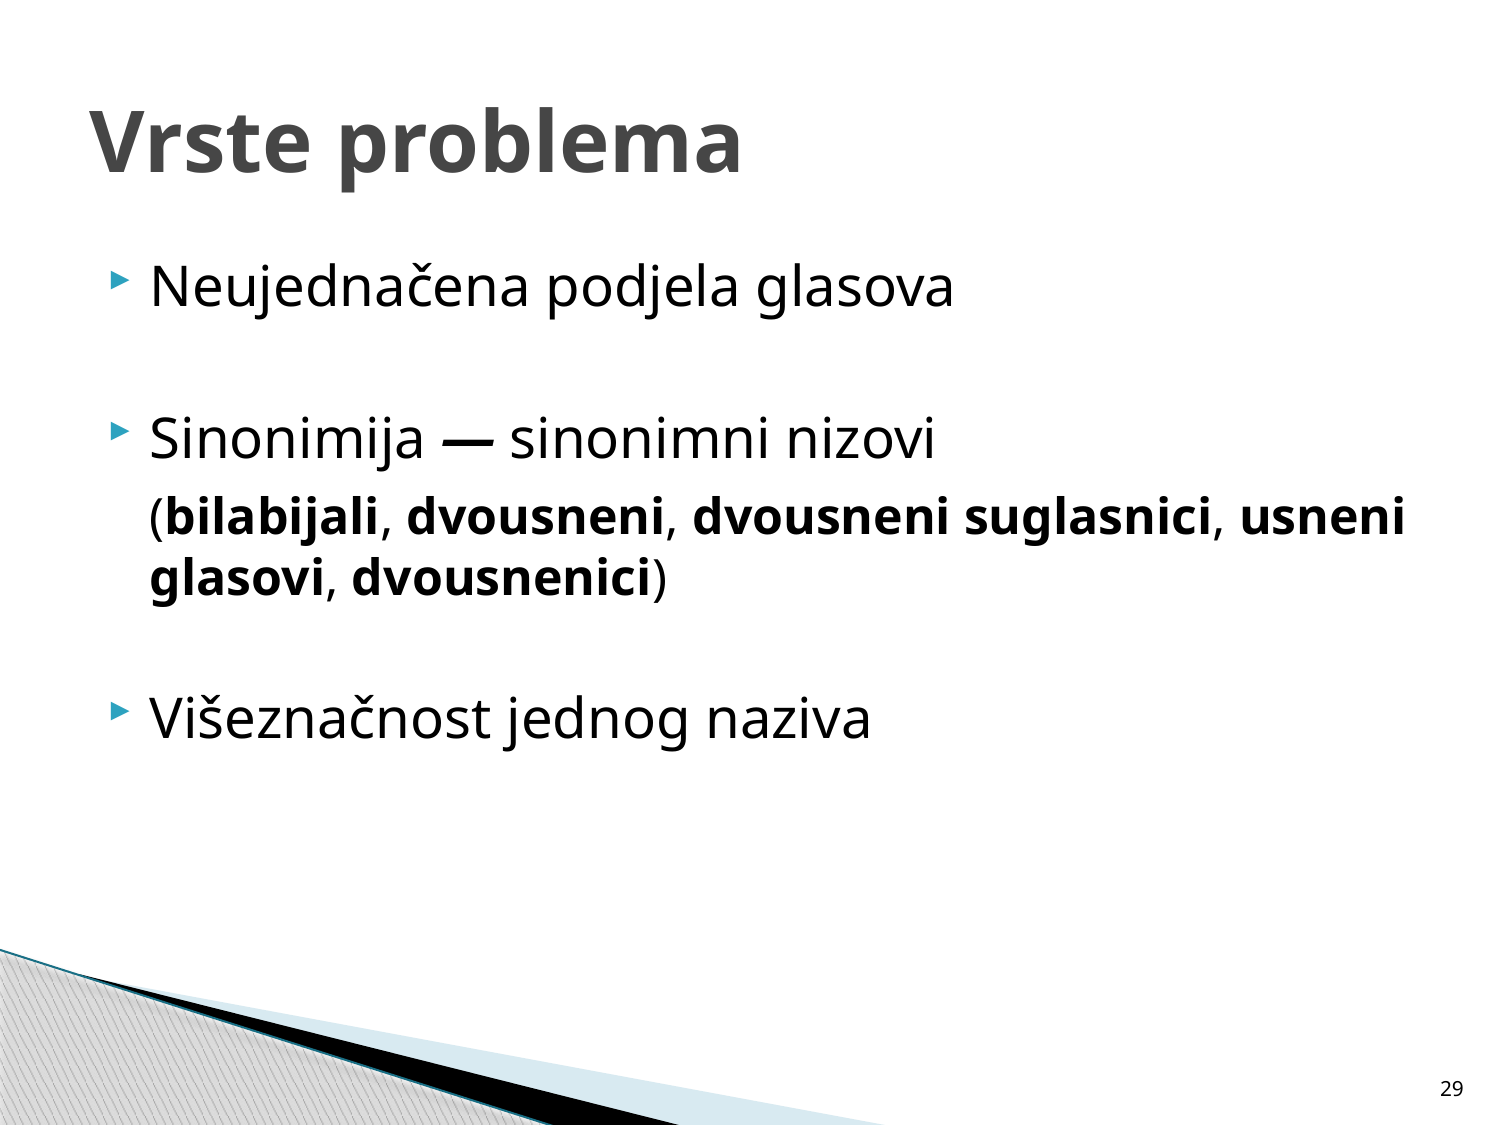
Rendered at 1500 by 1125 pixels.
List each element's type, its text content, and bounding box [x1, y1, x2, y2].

list Neujednačena podjela glasova Sinonimija — sinonimni nizovi (bilabijali, dvousneni, dvousneni suglasnici, usneni glasovi, dvousnenici) Višeznačnost jednog naziva [75, 243, 1425, 986]
title Vrste problema [75, 45, 1425, 233]
slide_number 29 [1418, 1051, 1479, 1112]
